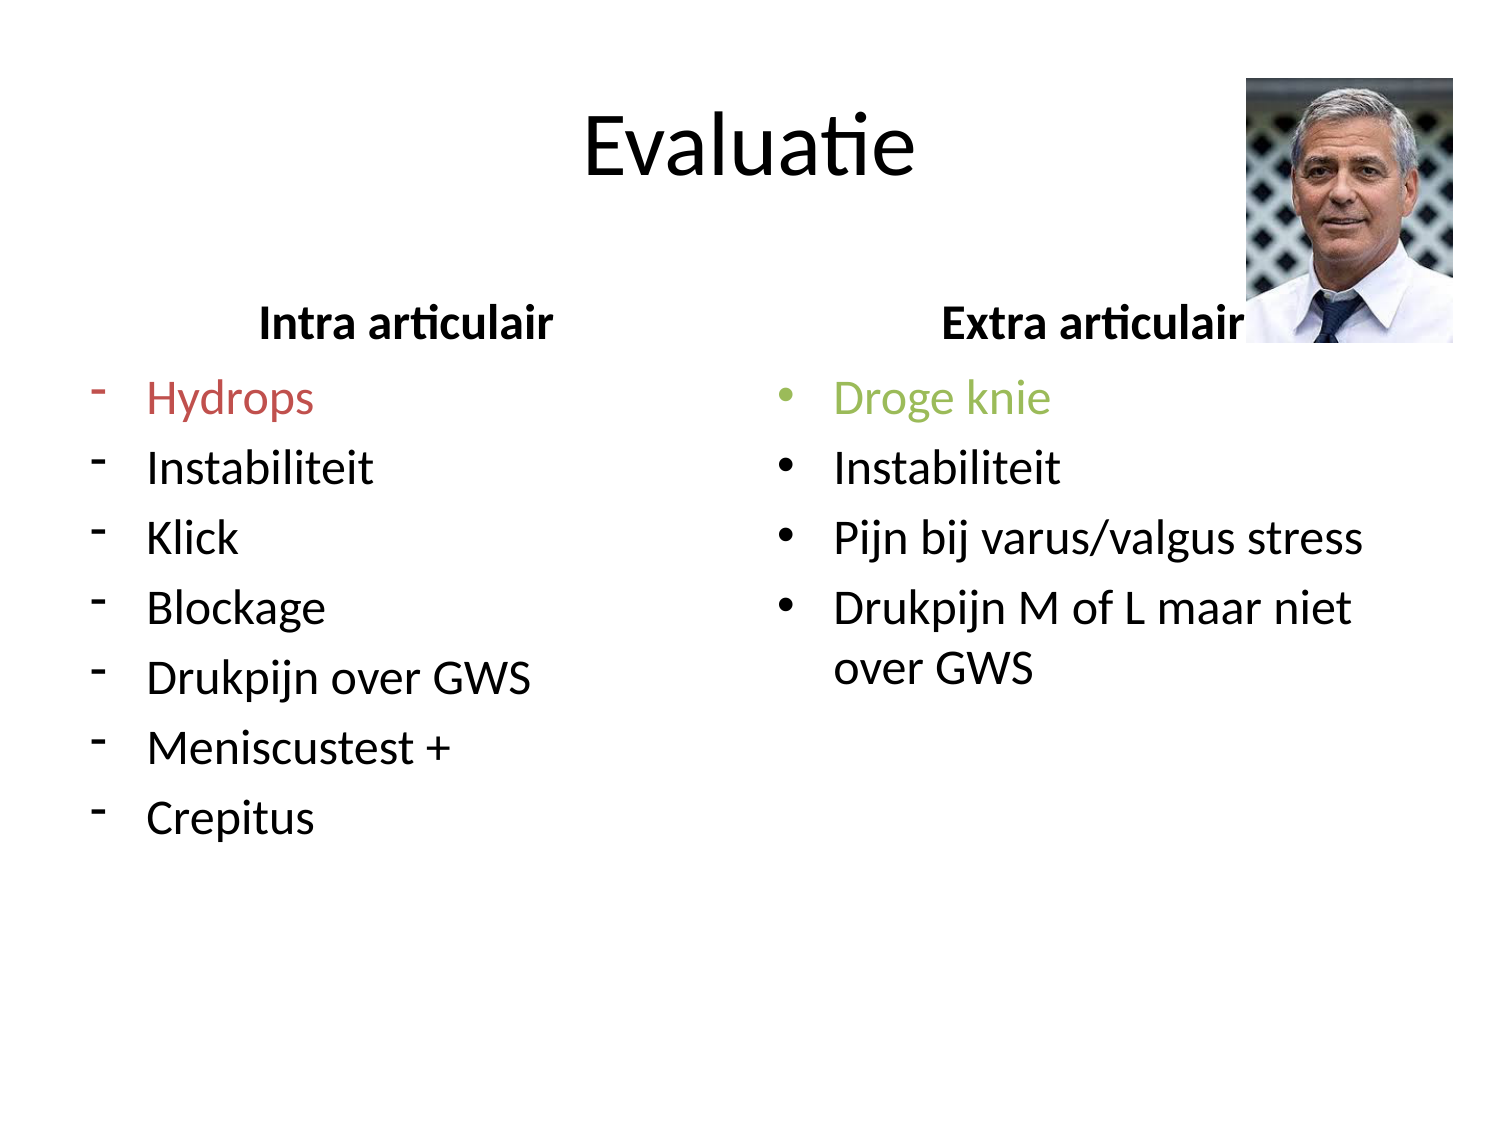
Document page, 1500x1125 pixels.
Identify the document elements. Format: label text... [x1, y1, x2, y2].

list Intra articulair [75, 251, 738, 356]
list Extra articulair [761, 251, 1425, 356]
title Evaluatie [75, 45, 1425, 233]
picture [1245, 77, 1453, 343]
list Hydrops Instabiliteit Klick Blockage Drukpijn over GWS Meniscustest + Crepitus [75, 356, 738, 1005]
list Droge knie Instabiliteit Pijn bij varus/valgus stress Drukpijn M of L maar niet over GWS [761, 356, 1425, 1005]
